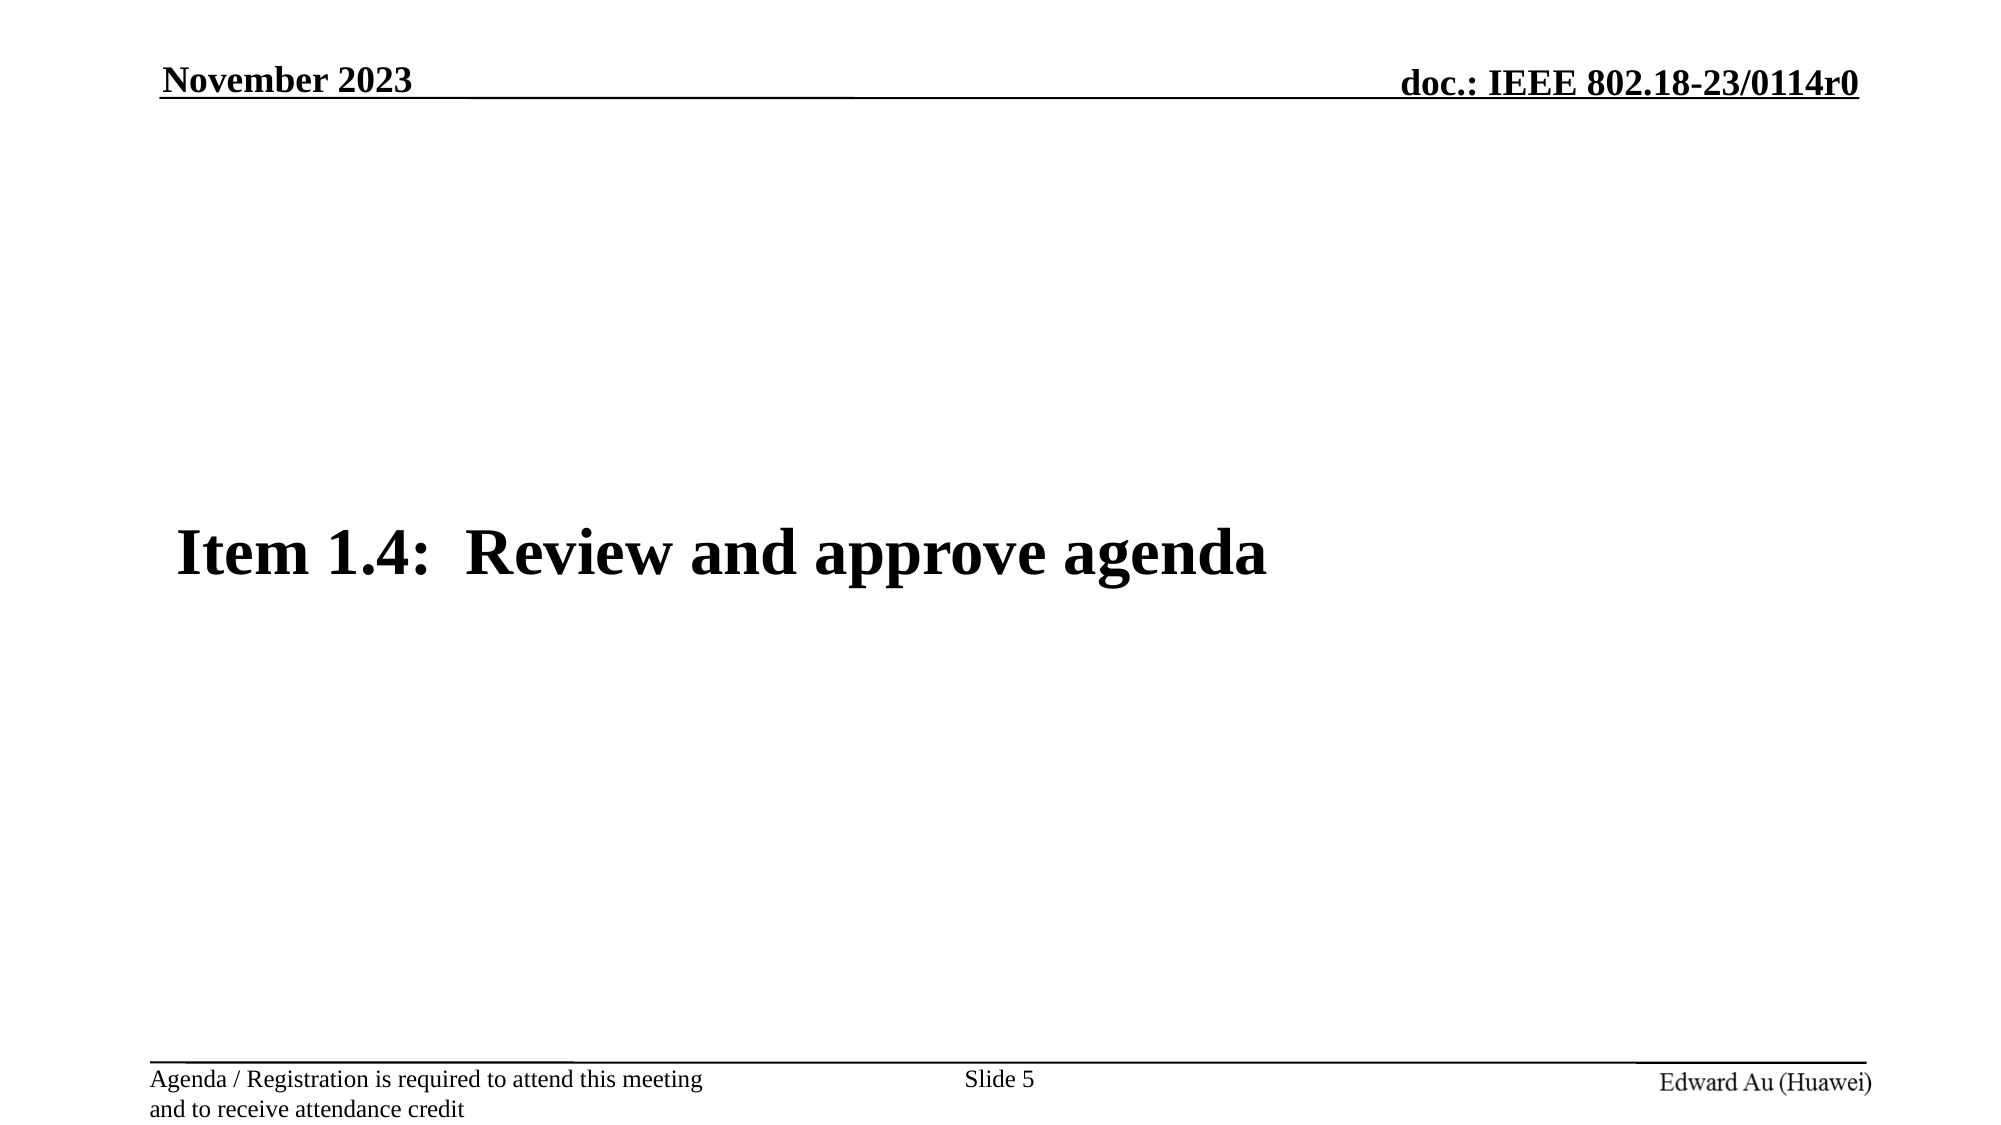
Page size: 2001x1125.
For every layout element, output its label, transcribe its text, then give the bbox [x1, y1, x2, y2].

slide_number Slide 5 [933, 1061, 1067, 1123]
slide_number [161, 54, 526, 101]
picture [1174, 1058, 1887, 1113]
text_box Item 1.4: Review and approve agenda [162, 500, 1675, 675]
